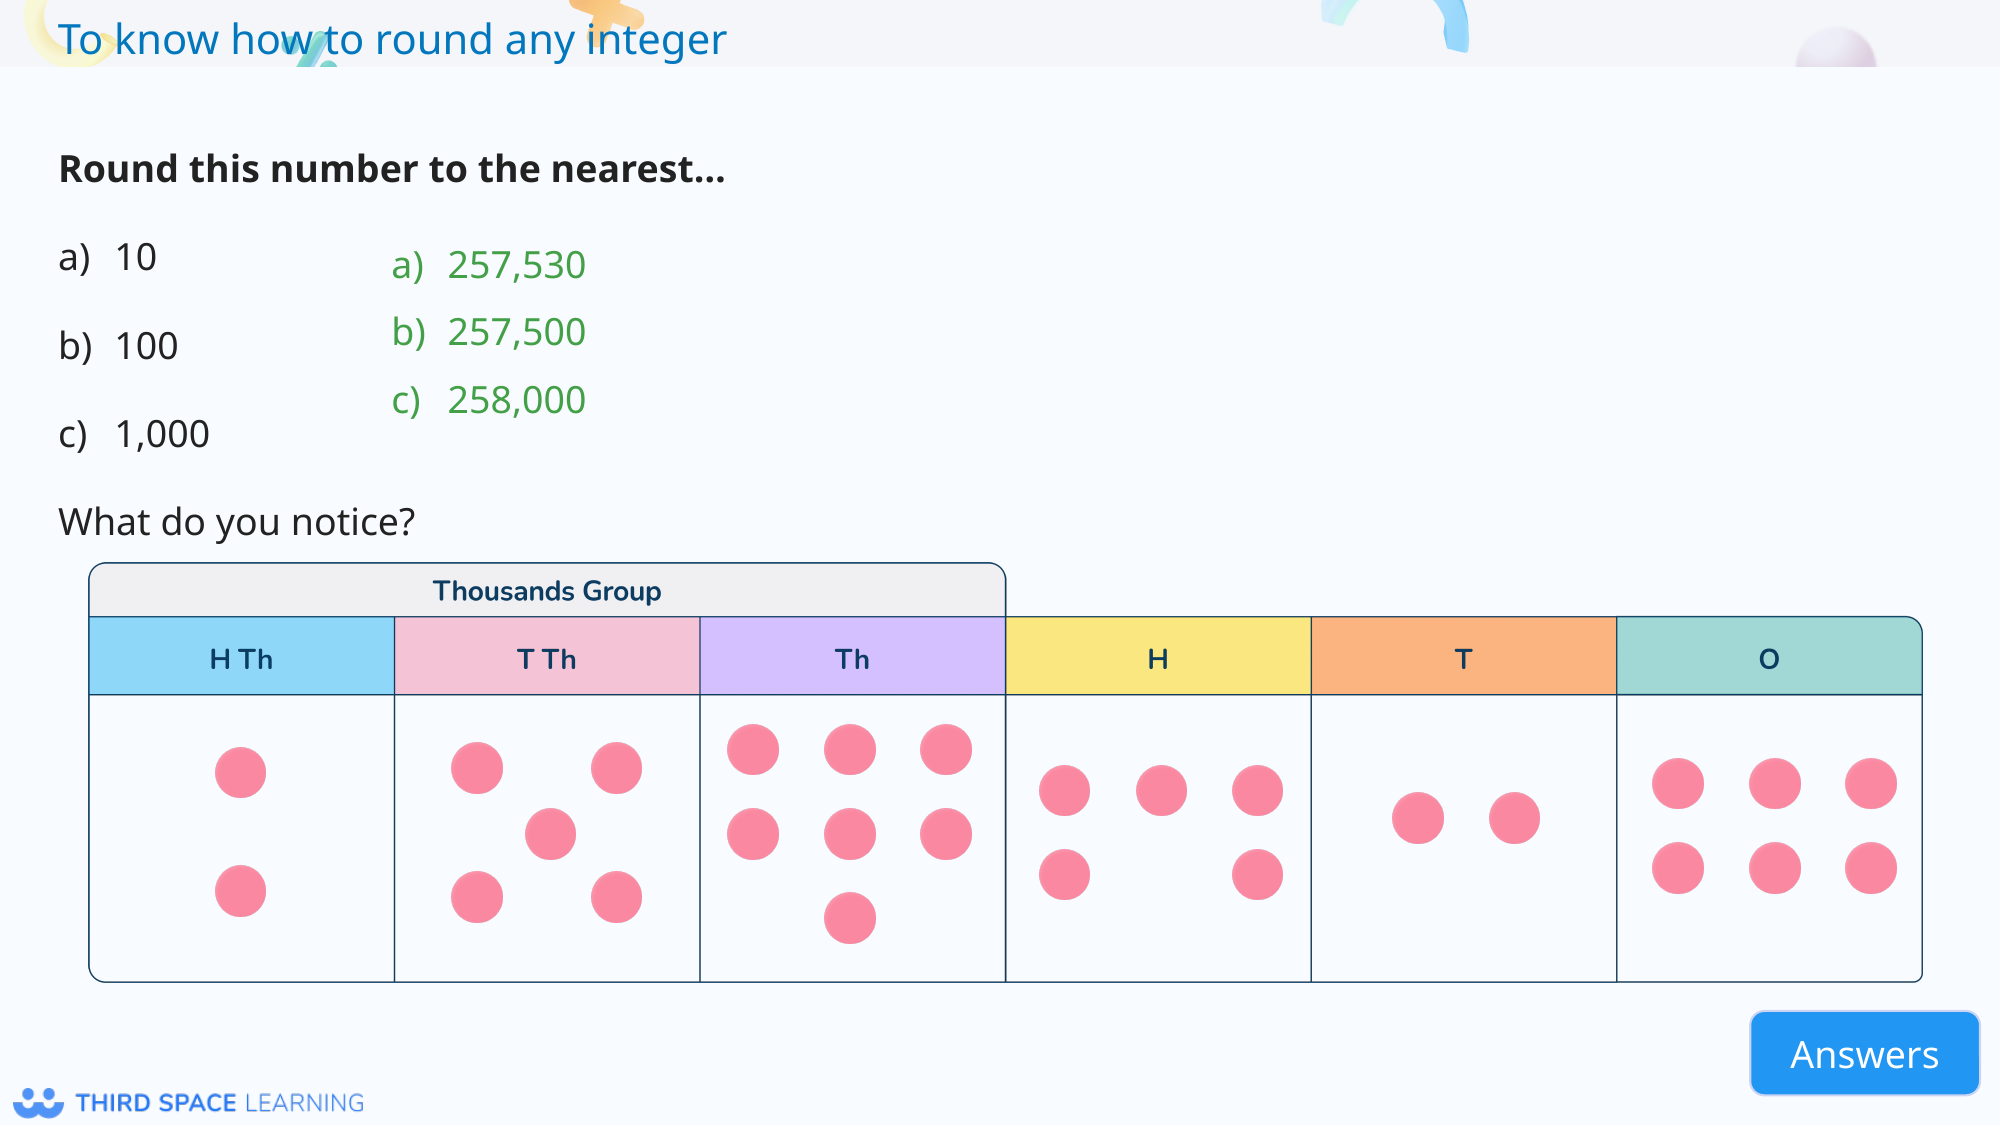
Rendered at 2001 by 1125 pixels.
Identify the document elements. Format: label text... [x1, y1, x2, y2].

text_box 257,530 257,500 258,000 [376, 210, 712, 429]
text_box Answers [1749, 1009, 1982, 1097]
picture [88, 562, 1923, 983]
list Round this number to the nearest… 10 100 1,000 What do you notice? [43, 114, 1969, 563]
picture [13, 1088, 365, 1119]
picture [0, 0, 2000, 67]
